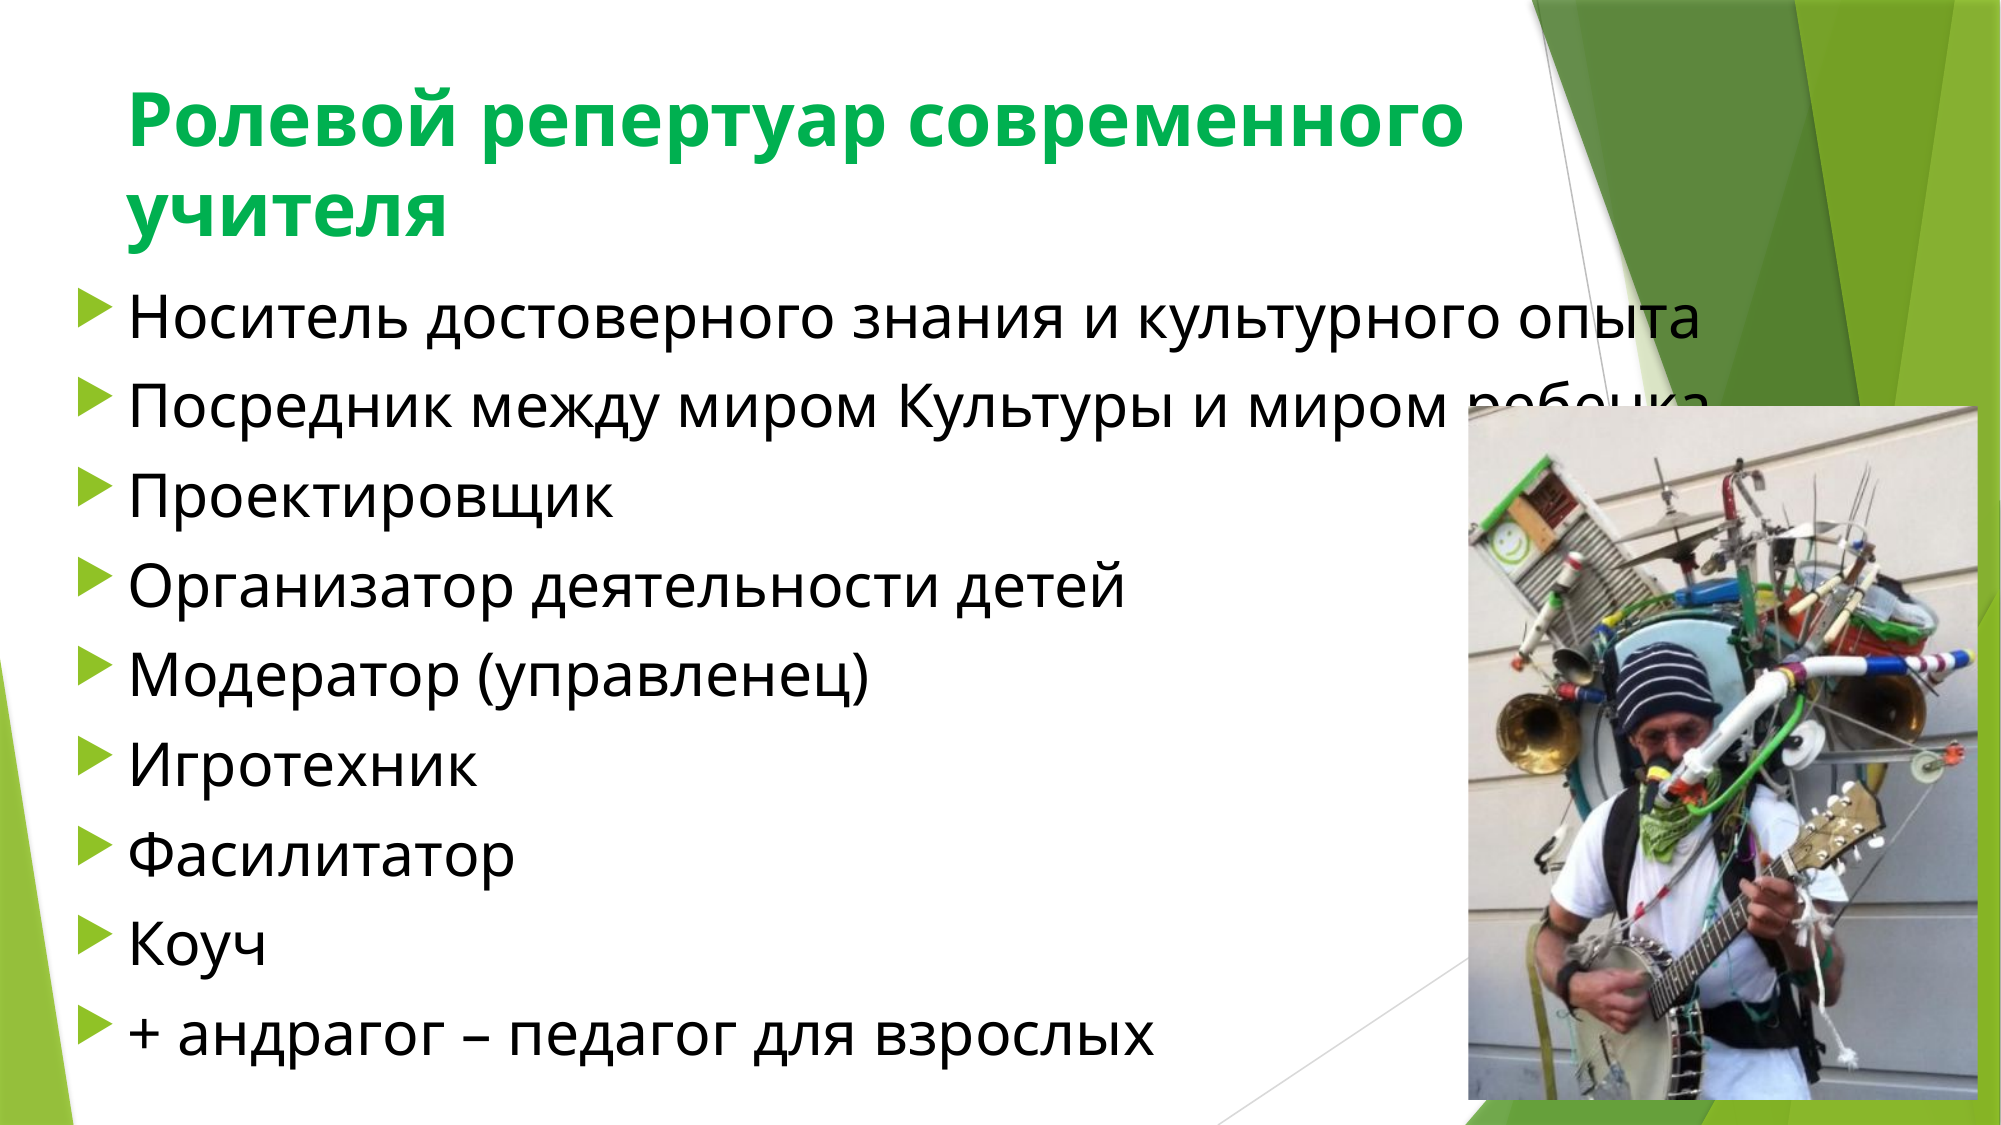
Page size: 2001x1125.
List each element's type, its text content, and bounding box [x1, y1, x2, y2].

list Носитель достоверного знания и культурного опыта Посредник между миром Культуры и миром ребенка Проектировщик Организатор деятельности детей Модератор (управленец) Игротехник Фасилитатор Коуч + андрагог – педагог для взрослых [58, 270, 1733, 1100]
title Ролевой репертуар современного учителя [111, 63, 1678, 270]
picture [1467, 405, 1979, 1101]
